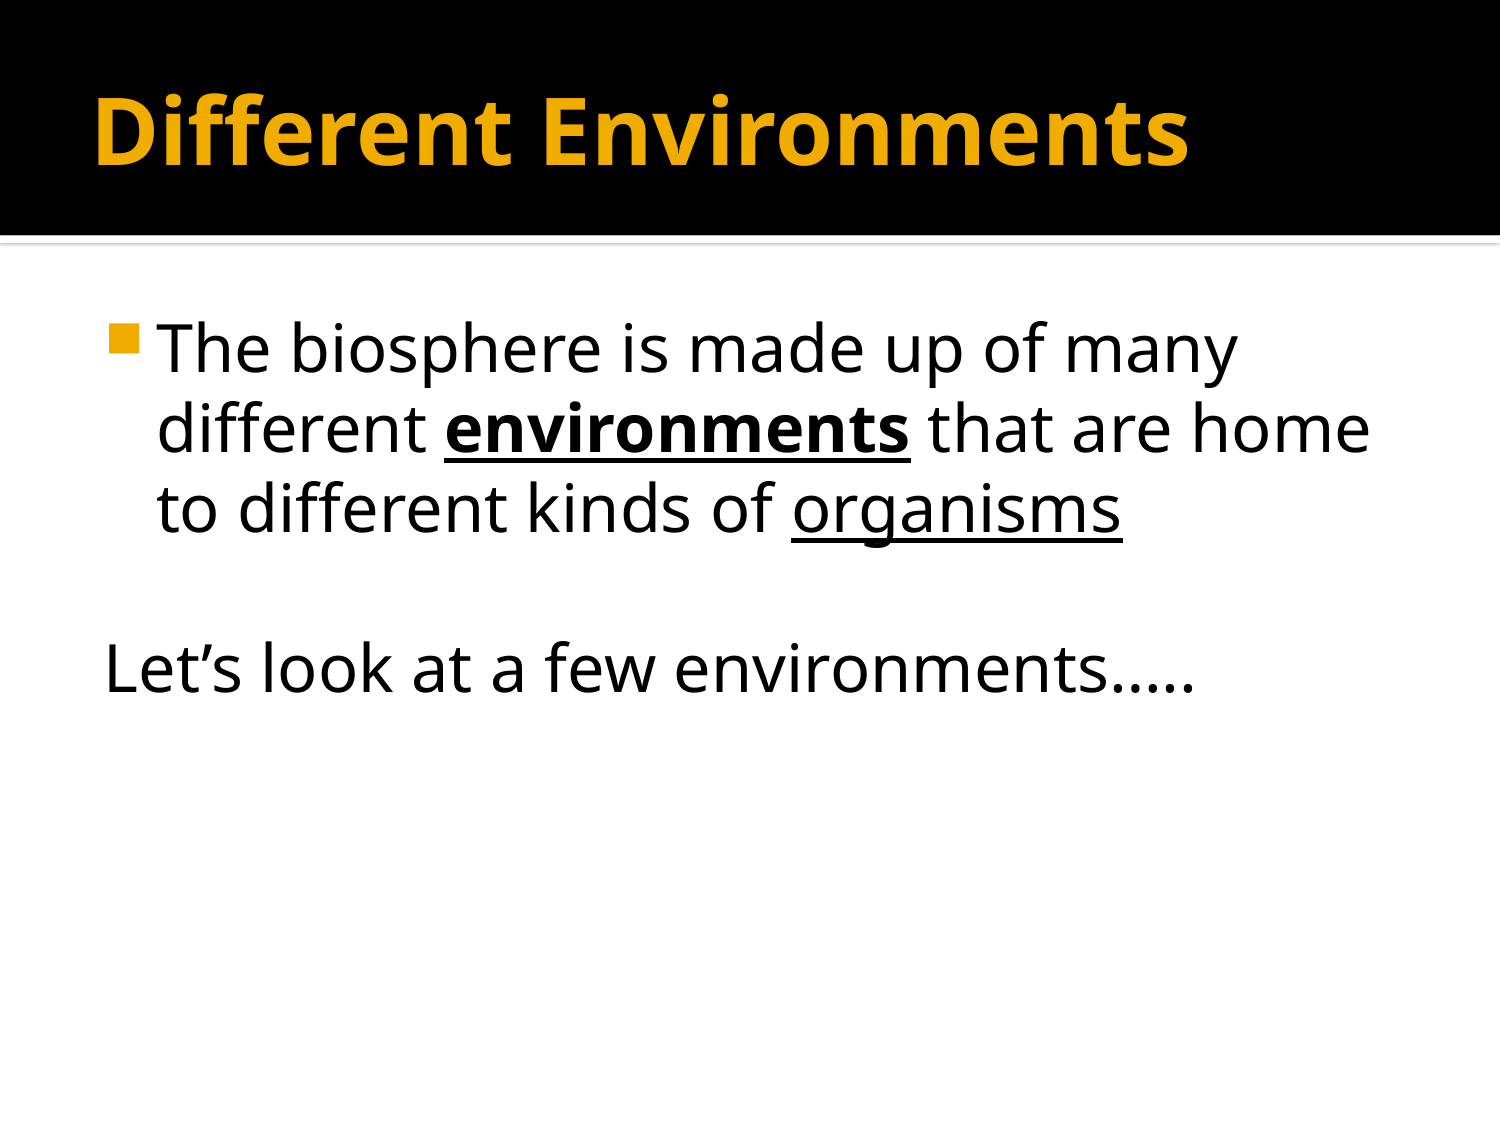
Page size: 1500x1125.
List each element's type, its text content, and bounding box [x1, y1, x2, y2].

title Different Environments [75, 25, 1425, 231]
list The biosphere is made up of many different environments that are home to different kinds of organisms Let’s look at a few environments….. [75, 291, 1425, 1050]
